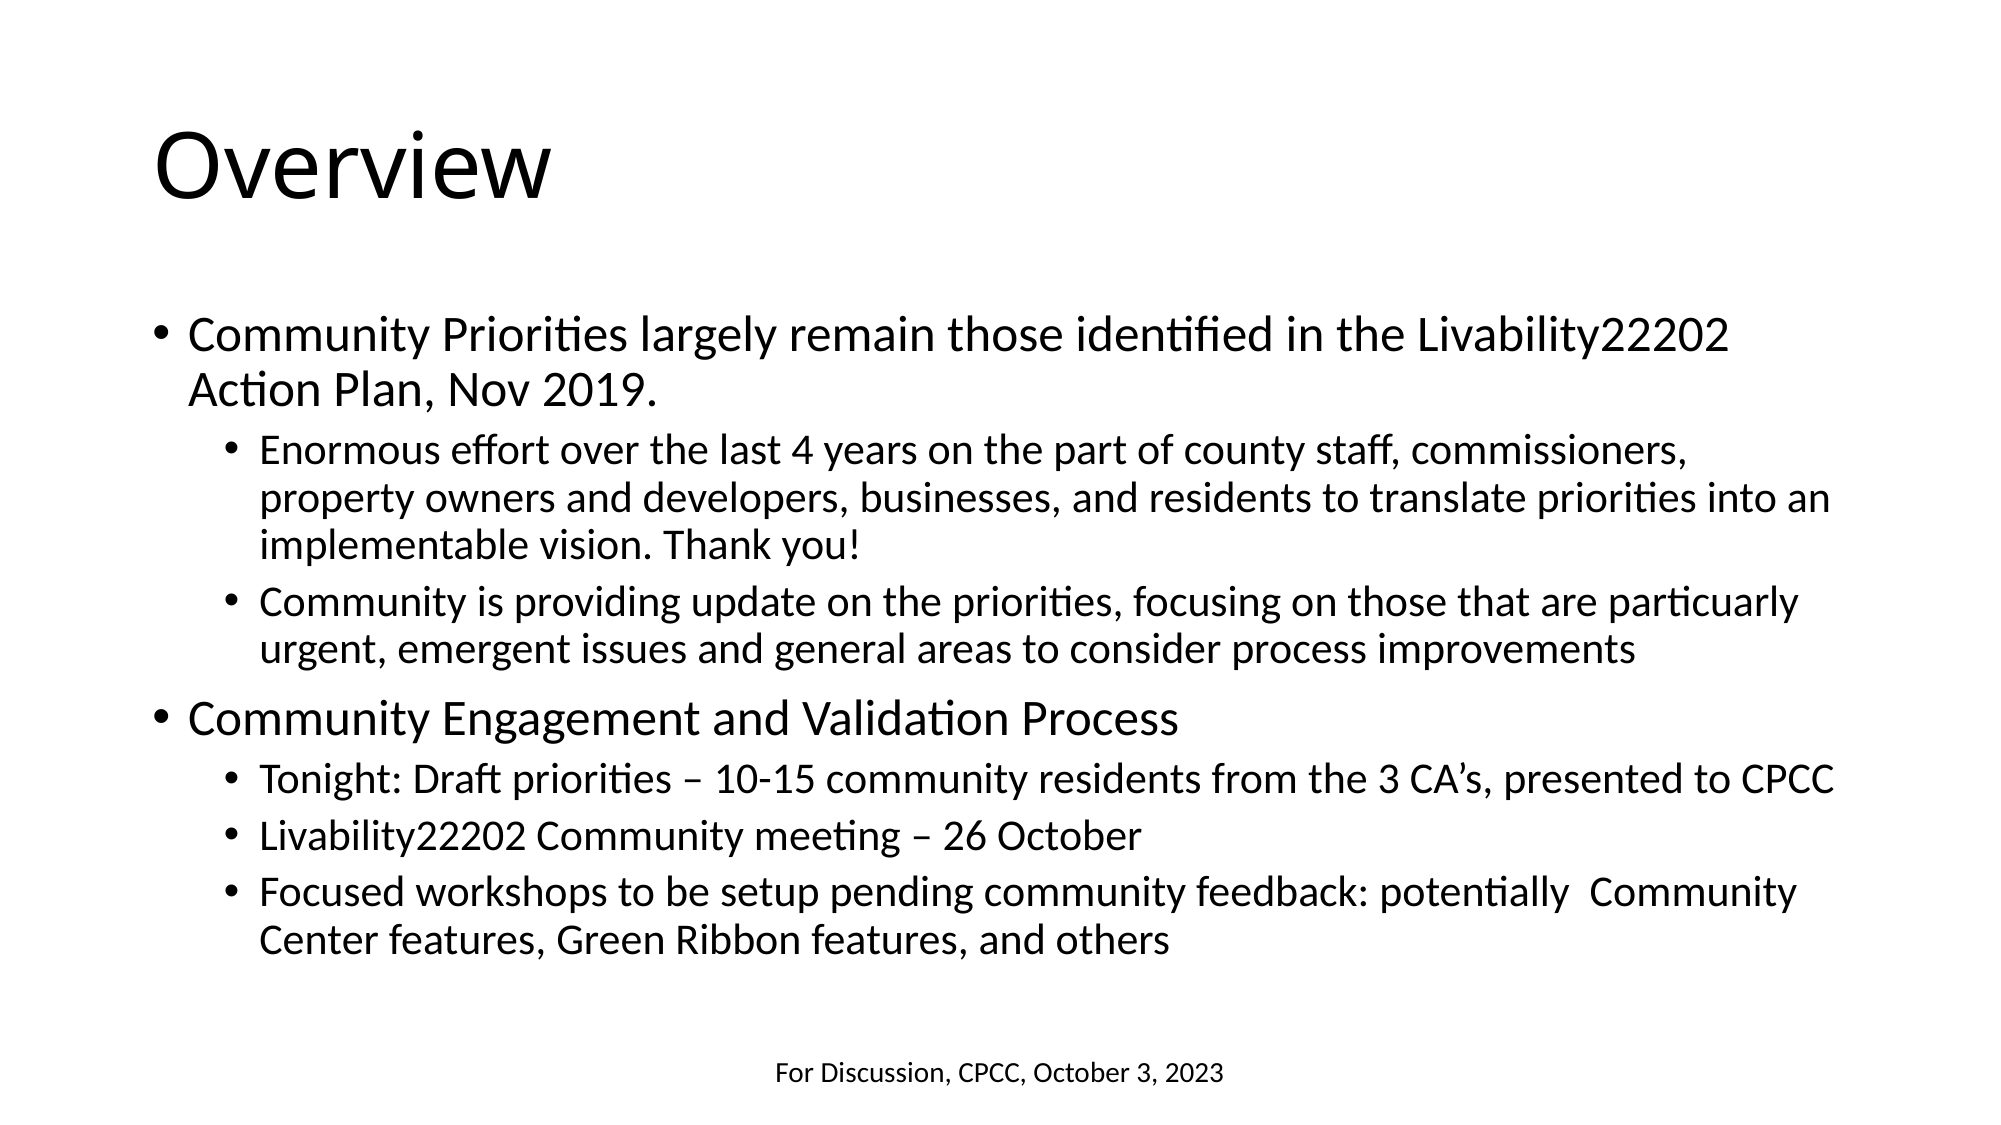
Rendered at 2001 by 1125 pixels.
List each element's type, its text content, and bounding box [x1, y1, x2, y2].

title Overview [137, 59, 1863, 278]
list Community Priorities largely remain those identified in the Livability22202 Action Plan, Nov 2019. Enormous effort over the last 4 years on the part of county staff, commissioners, property owners and developers, businesses, and residents to translate priorities into an implementable vision. Thank you! Community is providing update on the priorities, focusing on those that are particuarly urgent, emergent issues and general areas to consider process improvements Community Engagement and Validation Process Tonight: Draft priorities – 10-15 community residents from the 3 CA’s, presented to CPCC Livability22202 Community meeting – 26 October Focused workshops to be setup pending community feedback: potentially Community Center features, Green Ribbon features, and others [137, 299, 1863, 1014]
text_box For Discussion, CPCC, October 3, 2023 [500, 1045, 1500, 1096]
